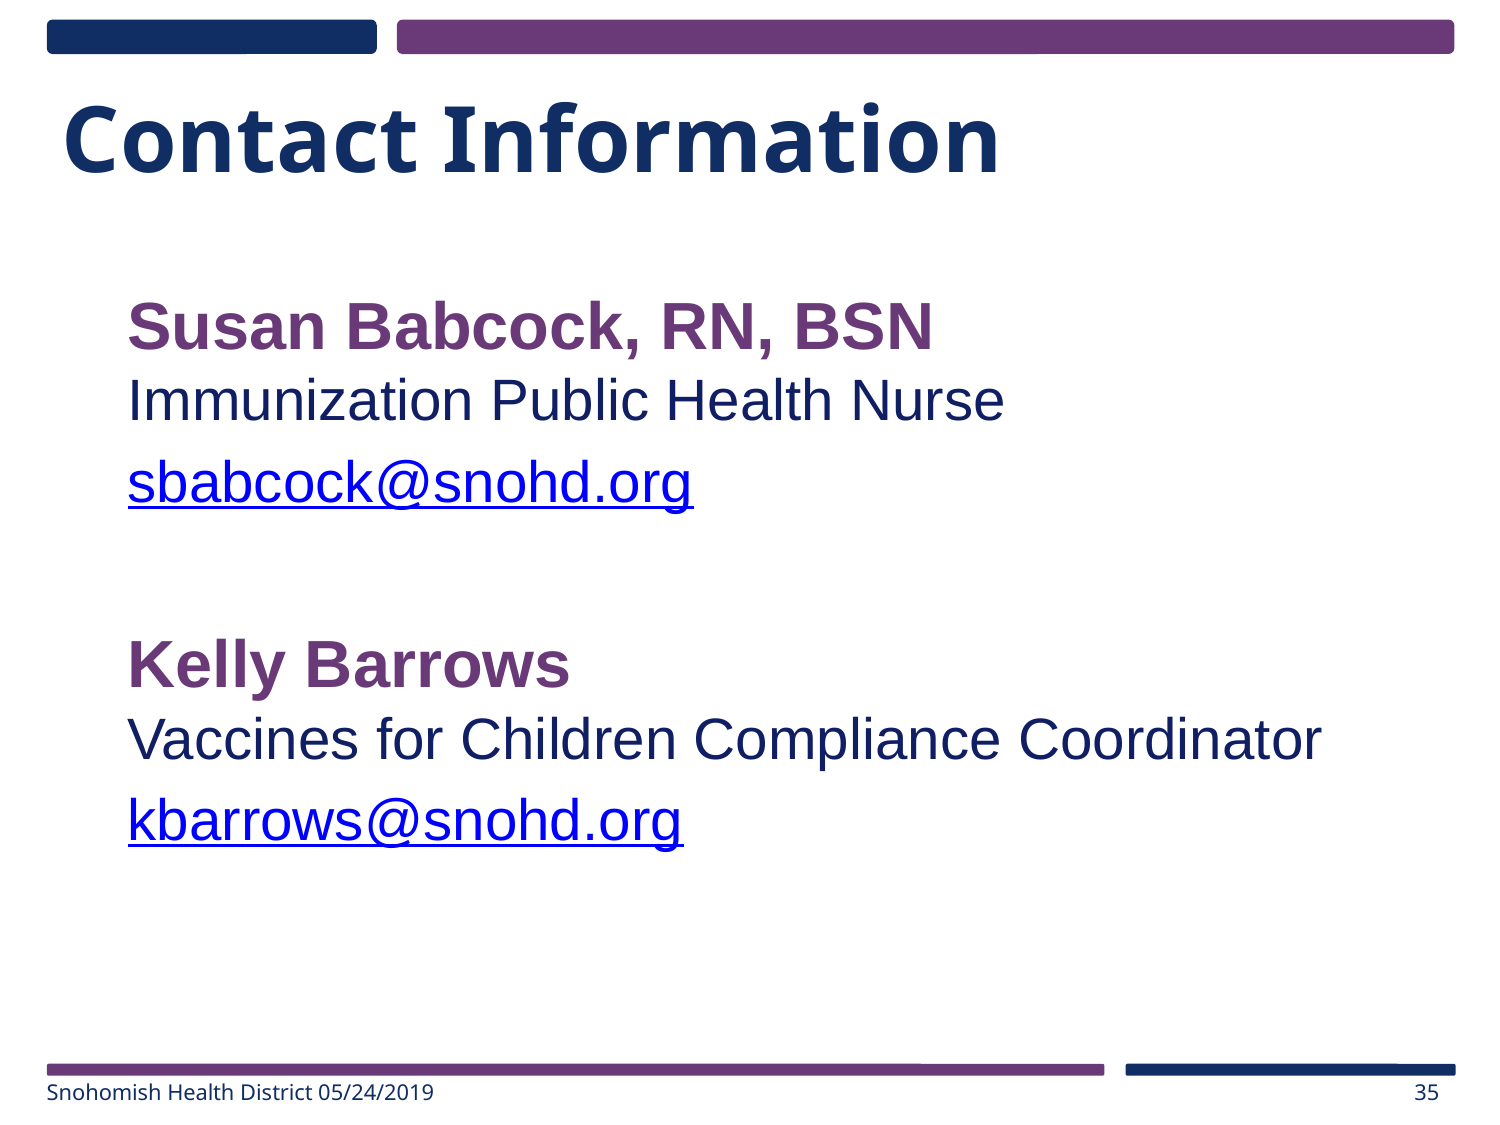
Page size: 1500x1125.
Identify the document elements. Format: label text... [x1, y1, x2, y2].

list Susan Babcock, RN, BSN Immunization Public Health Nurse sbabcock@snohd.org Kelly Barrows Vaccines for Children Compliance Coordinator kbarrows@snohd.org [112, 275, 1442, 975]
title Contact Information [46, 60, 1454, 213]
footer Snohomish Health District 05/24/2019 [46, 1063, 648, 1124]
slide_number 35 [1391, 1063, 1455, 1124]
